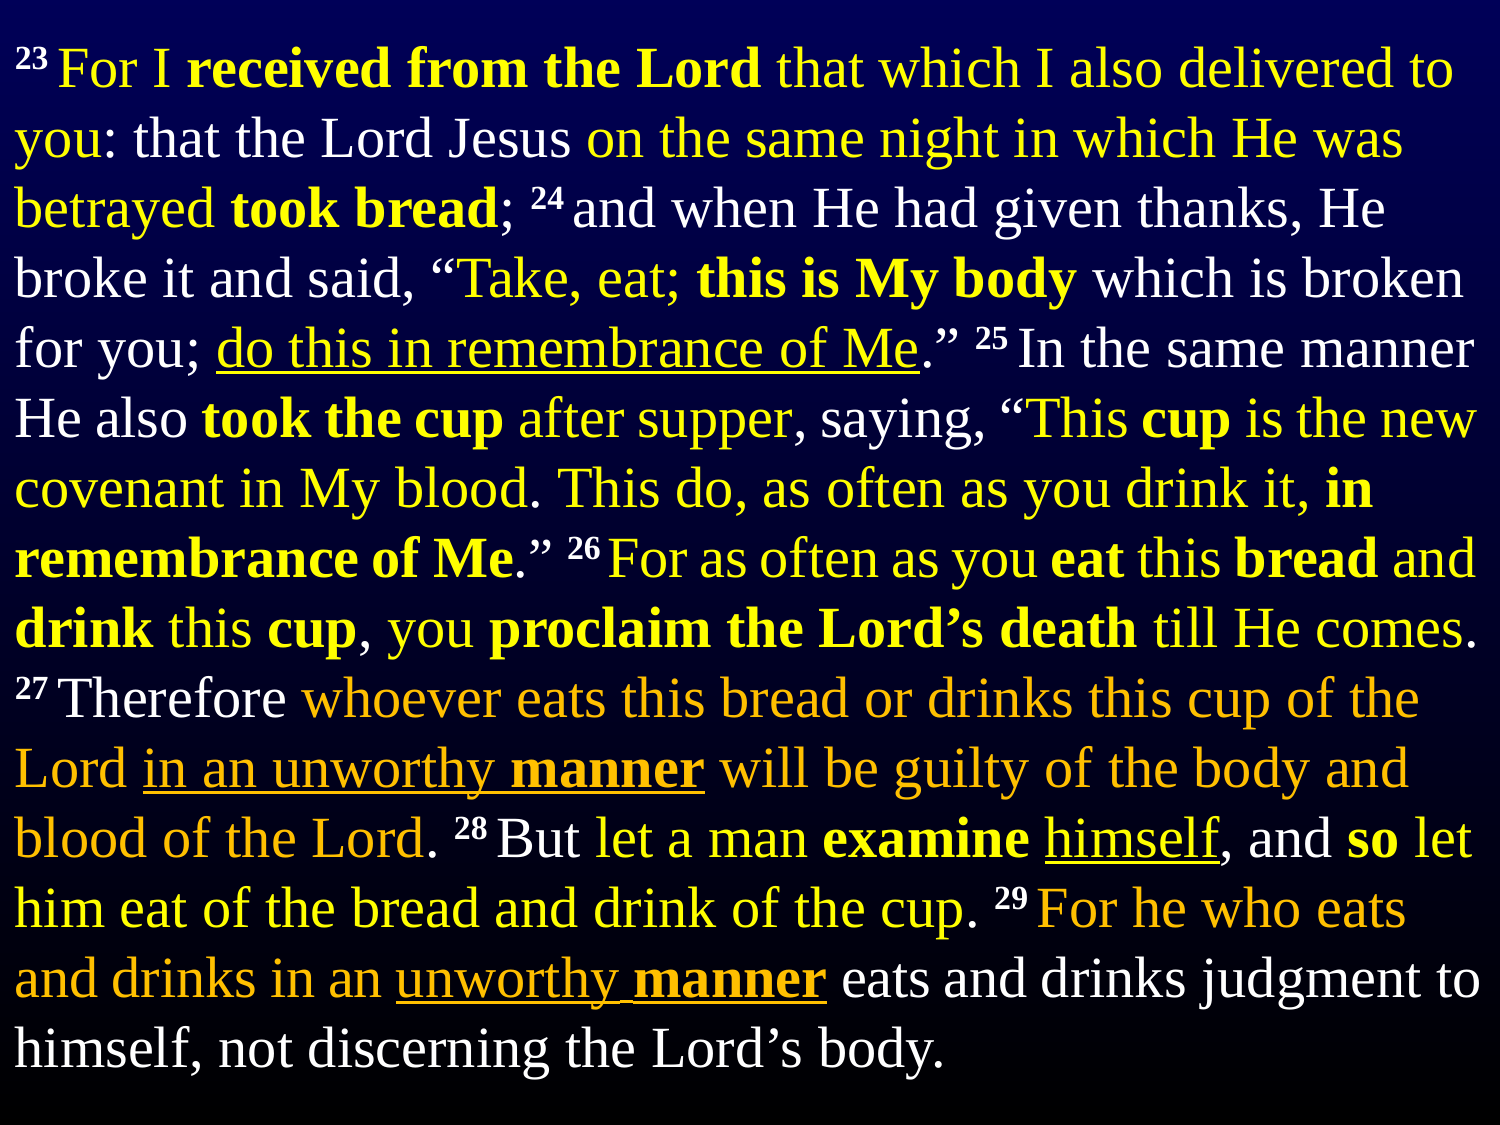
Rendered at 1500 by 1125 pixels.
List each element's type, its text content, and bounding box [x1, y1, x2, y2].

text_box 23 For I received from the Lord that which I also delivered to you: that the Lord Jesus on the same night in which He was betrayed took bread; 24 and when He had given thanks, He broke it and said, “Take, eat; this is My body which is broken for you; do this in remembrance of Me.” 25 In the same manner He also took the cup after supper, saying, “This cup is the new covenant in My blood. This do, as often as you drink it, in remembrance of Me.” 26 For as often as you eat this bread and drink this cup, you proclaim the Lord’s death till He comes. 27 Therefore whoever eats this bread or drinks this cup of the Lord in an unworthy manner will be guilty of the body and blood of the Lord. 28 But let a man examine himself, and so let him eat of the bread and drink of the cup. 29 For he who eats and drinks in an unworthy manner eats and drinks judgment to himself, not discerning the Lord’s body. [0, 21, 1500, 1087]
